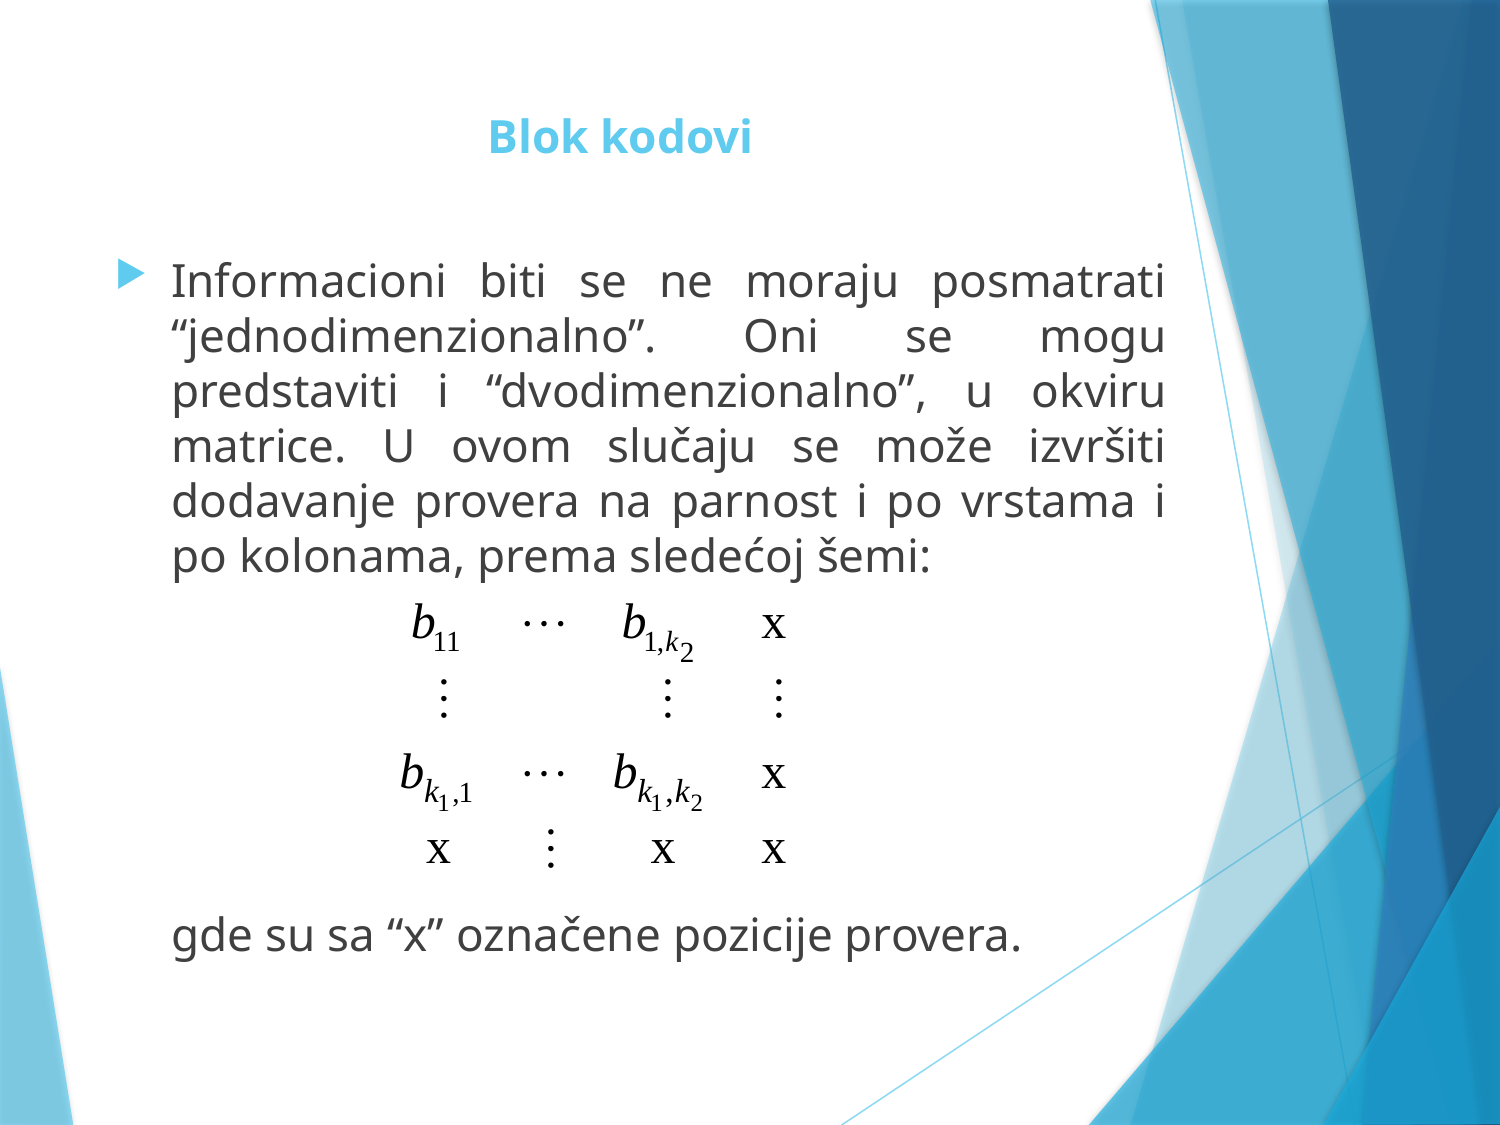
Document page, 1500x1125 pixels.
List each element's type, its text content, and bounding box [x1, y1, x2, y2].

list Informacioni biti se ne moraju posmatrati “jednodimenzionalno”. Oni se mogu predstaviti i “dvodimenzionalno”, u okviru matrice. U ovom slučaju se može izvršiti dodavanje provera na parnost i po vrstama i po kolonama, prema sledećoj šemi: gde su sa “x” označene pozicije provera. [99, 244, 1182, 992]
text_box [392, 591, 799, 885]
title Blok kodovi [99, 99, 1142, 216]
